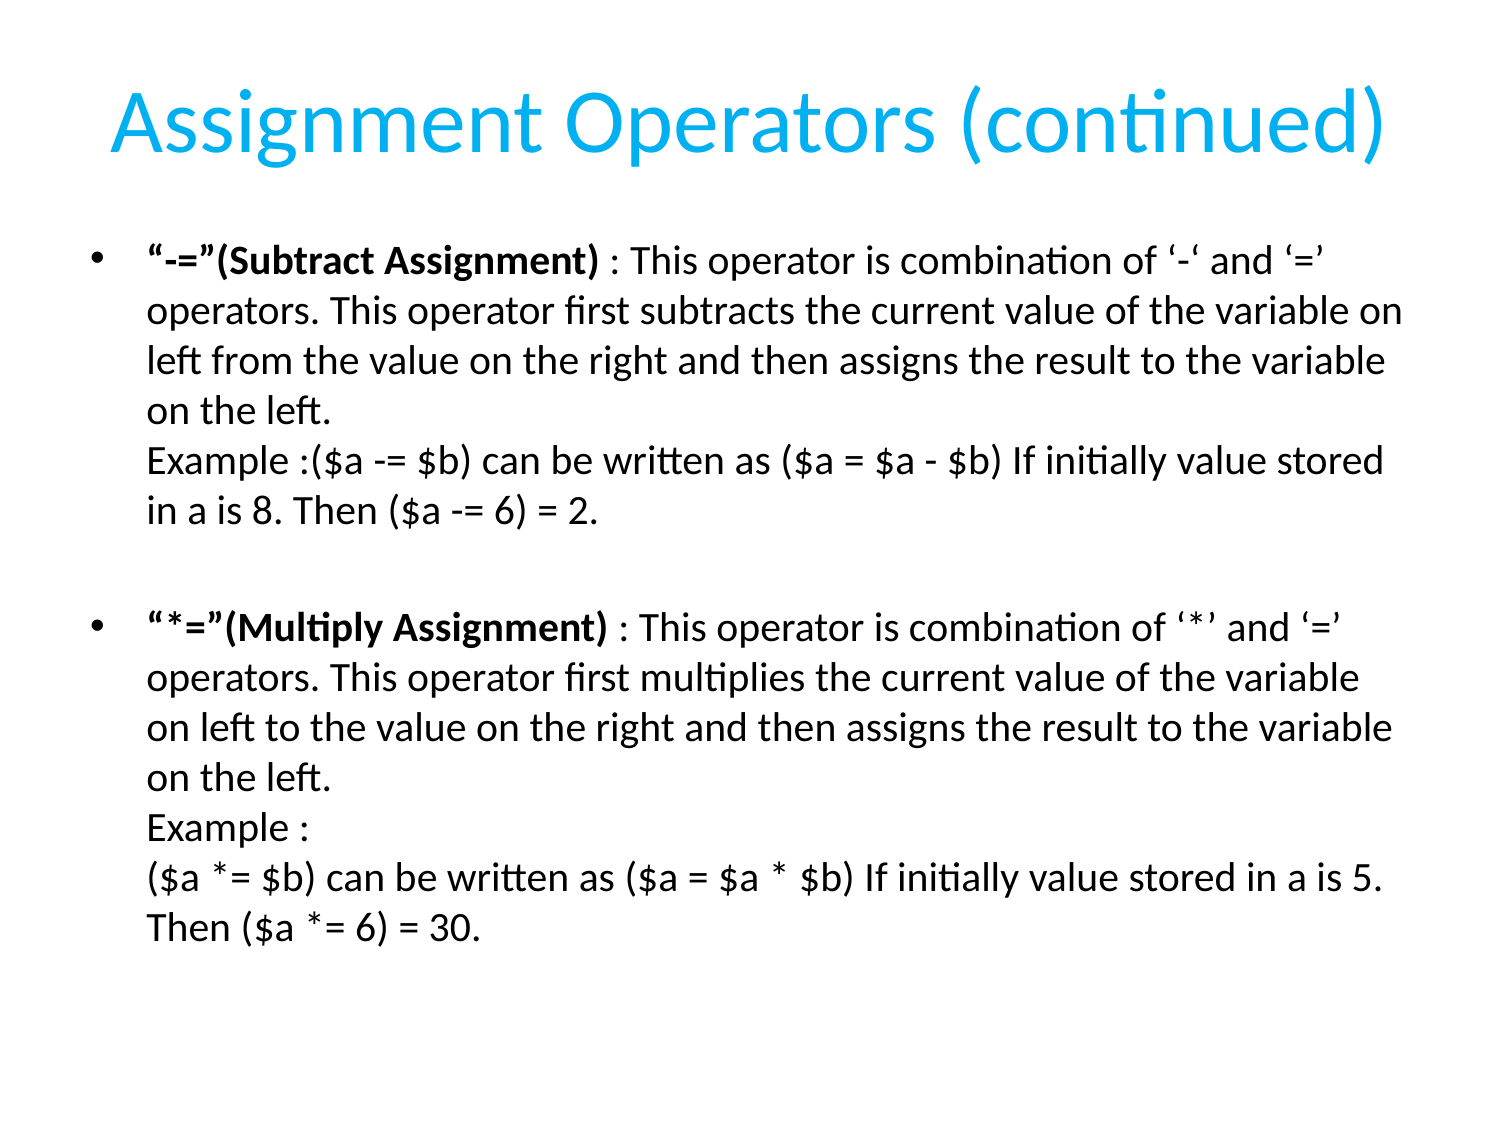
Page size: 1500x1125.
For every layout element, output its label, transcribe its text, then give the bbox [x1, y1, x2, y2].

title Assignment Operators (continued) [75, 45, 1425, 188]
list “-=”(Subtract Assignment) : This operator is combination of ‘-‘ and ‘=’ operators. This operator first subtracts the current value of the variable on left from the value on the right and then assigns the result to the variable on the left. Example :($a -= $b) can be written as ($a = $a - $b) If initially value stored in a is 8. Then ($a -= 6) = 2. “*=”(Multiply Assignment) : This operator is combination of ‘*’ and ‘=’ operators. This operator first multiplies the current value of the variable on left to the value on the right and then assigns the result to the variable on the left. Example : ($a *= $b) can be written as ($a = $a * $b) If initially value stored in a is 5. Then ($a *= 6) = 30. [75, 224, 1425, 1075]
